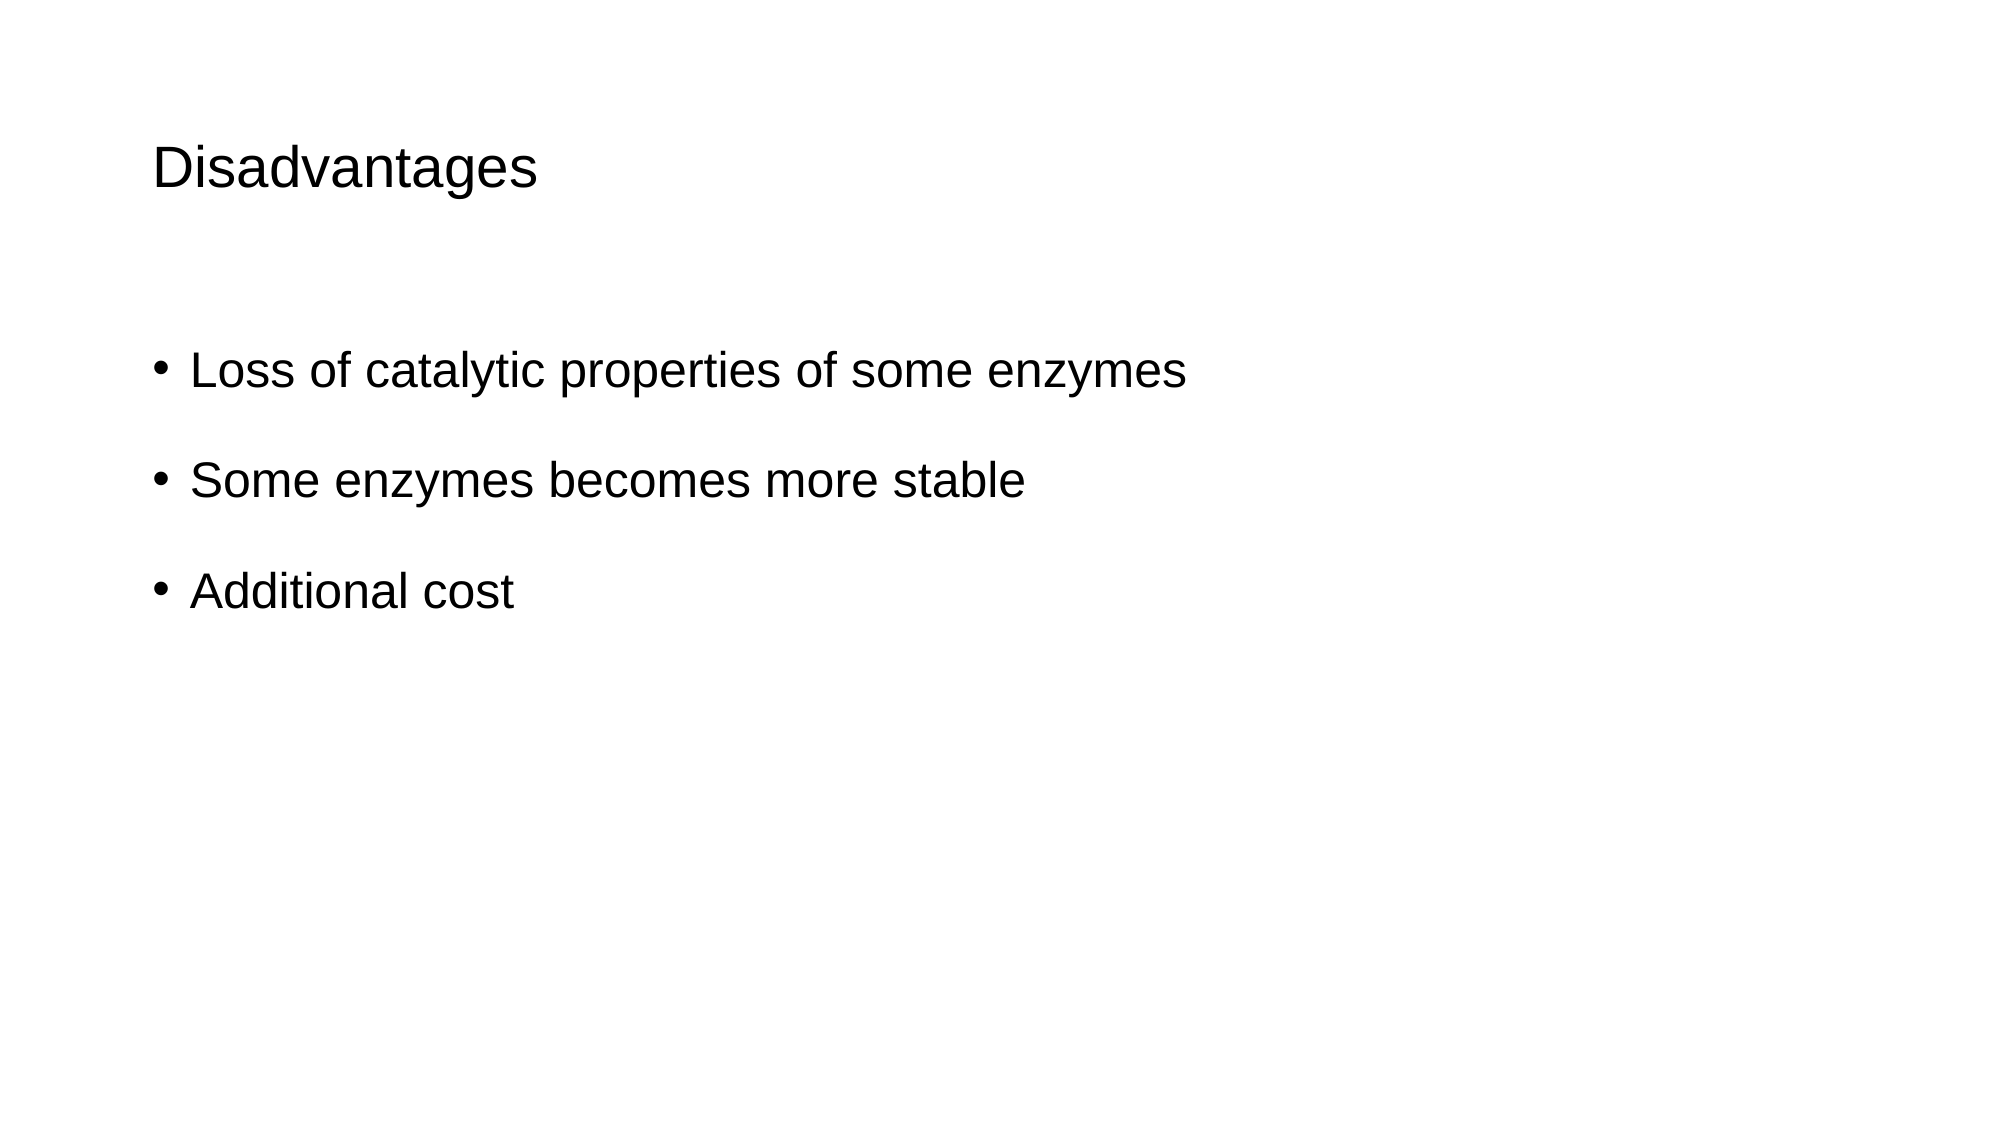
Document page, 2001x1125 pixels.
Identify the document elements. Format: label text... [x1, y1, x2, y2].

list Loss of catalytic properties of some enzymes Some enzymes becomes more stable Additional cost [137, 299, 1863, 1014]
title Disadvantages [137, 59, 1863, 278]
